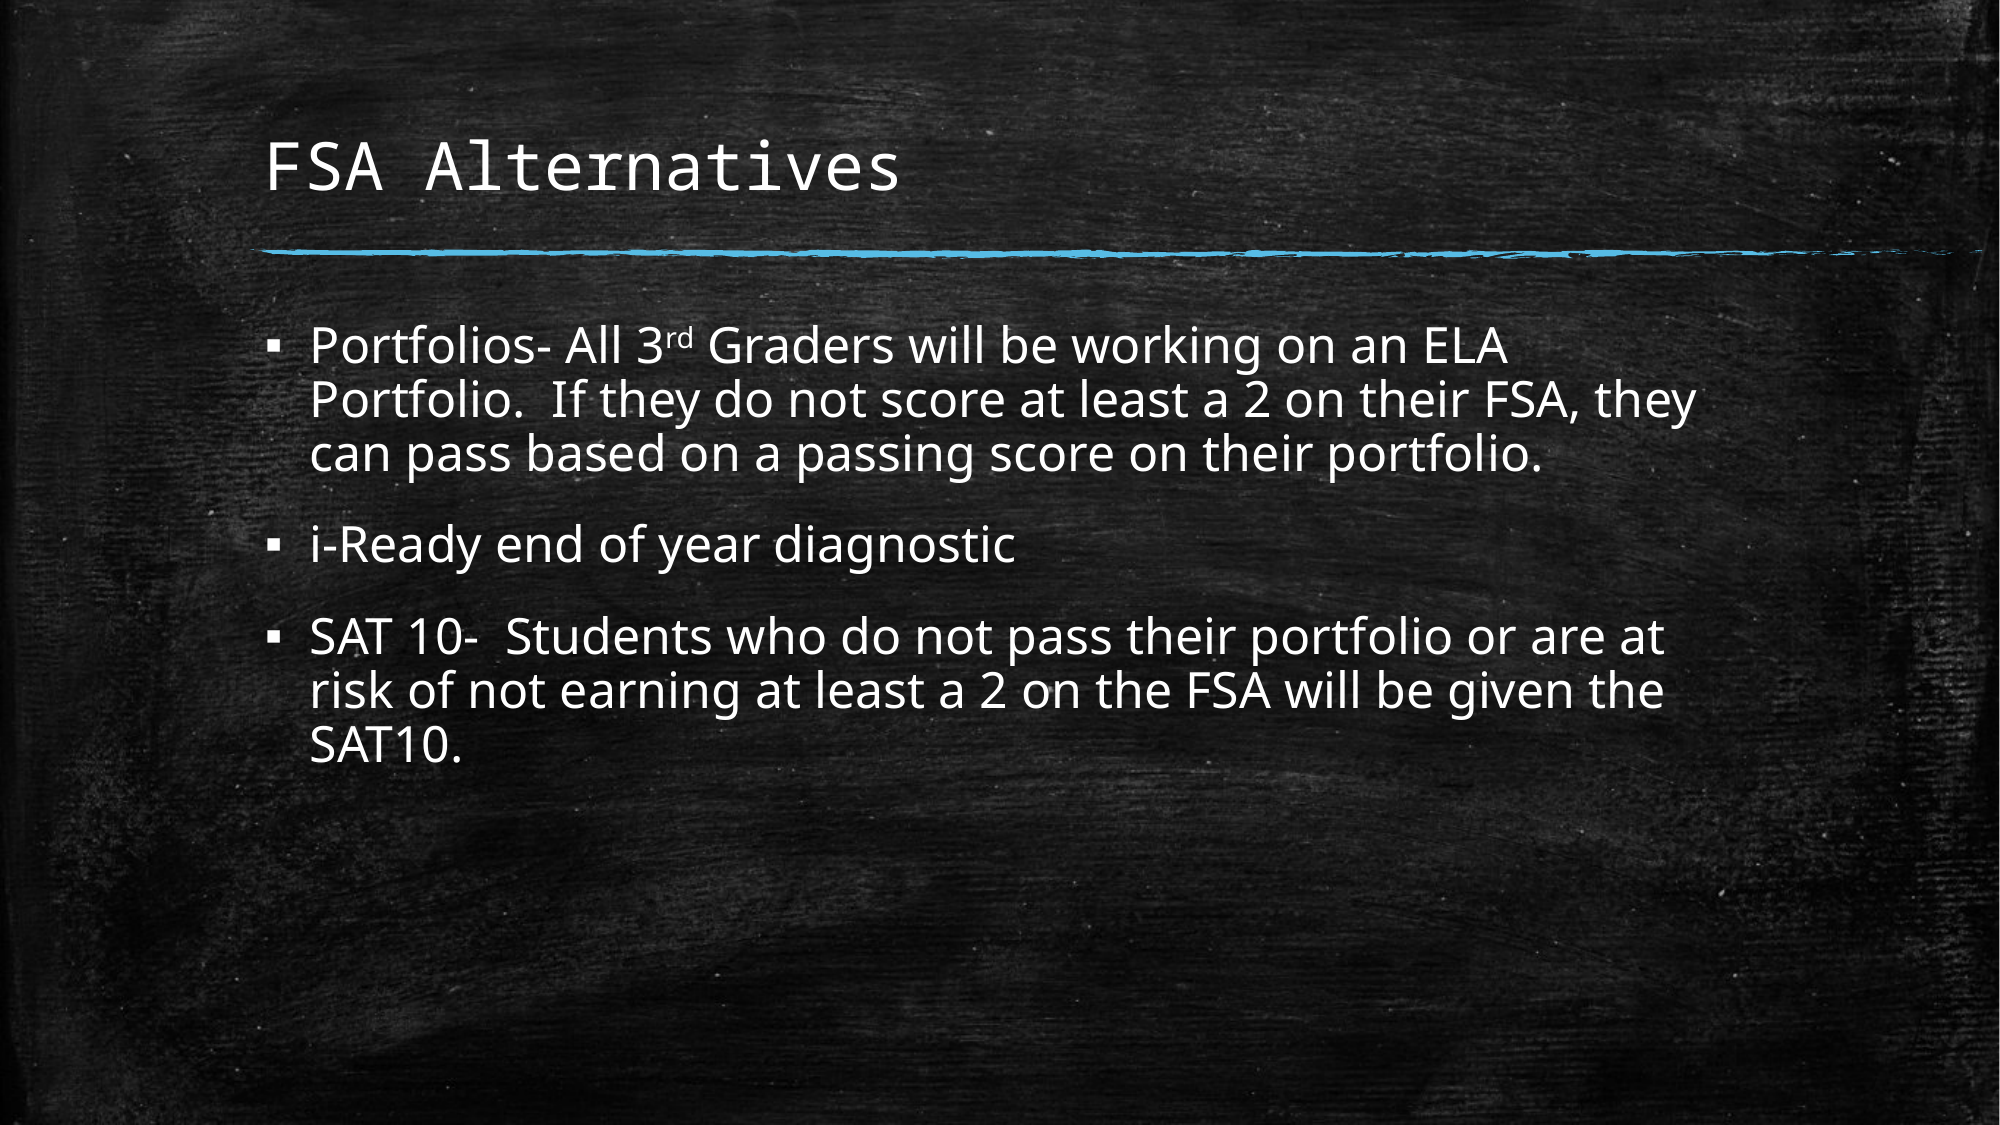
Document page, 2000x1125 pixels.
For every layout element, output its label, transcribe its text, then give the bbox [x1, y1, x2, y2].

list Portfolios- All 3rd Graders will be working on an ELA Portfolio. If they do not score at least a 2 on their FSA, they can pass based on a passing score on their portfolio. i-Ready end of year diagnostic SAT 10- Students who do not pass their portfolio or are at risk of not earning at least a 2 on the FSA will be given the SAT10. [249, 312, 1750, 1013]
title FSA Alternatives [249, 45, 1750, 213]
